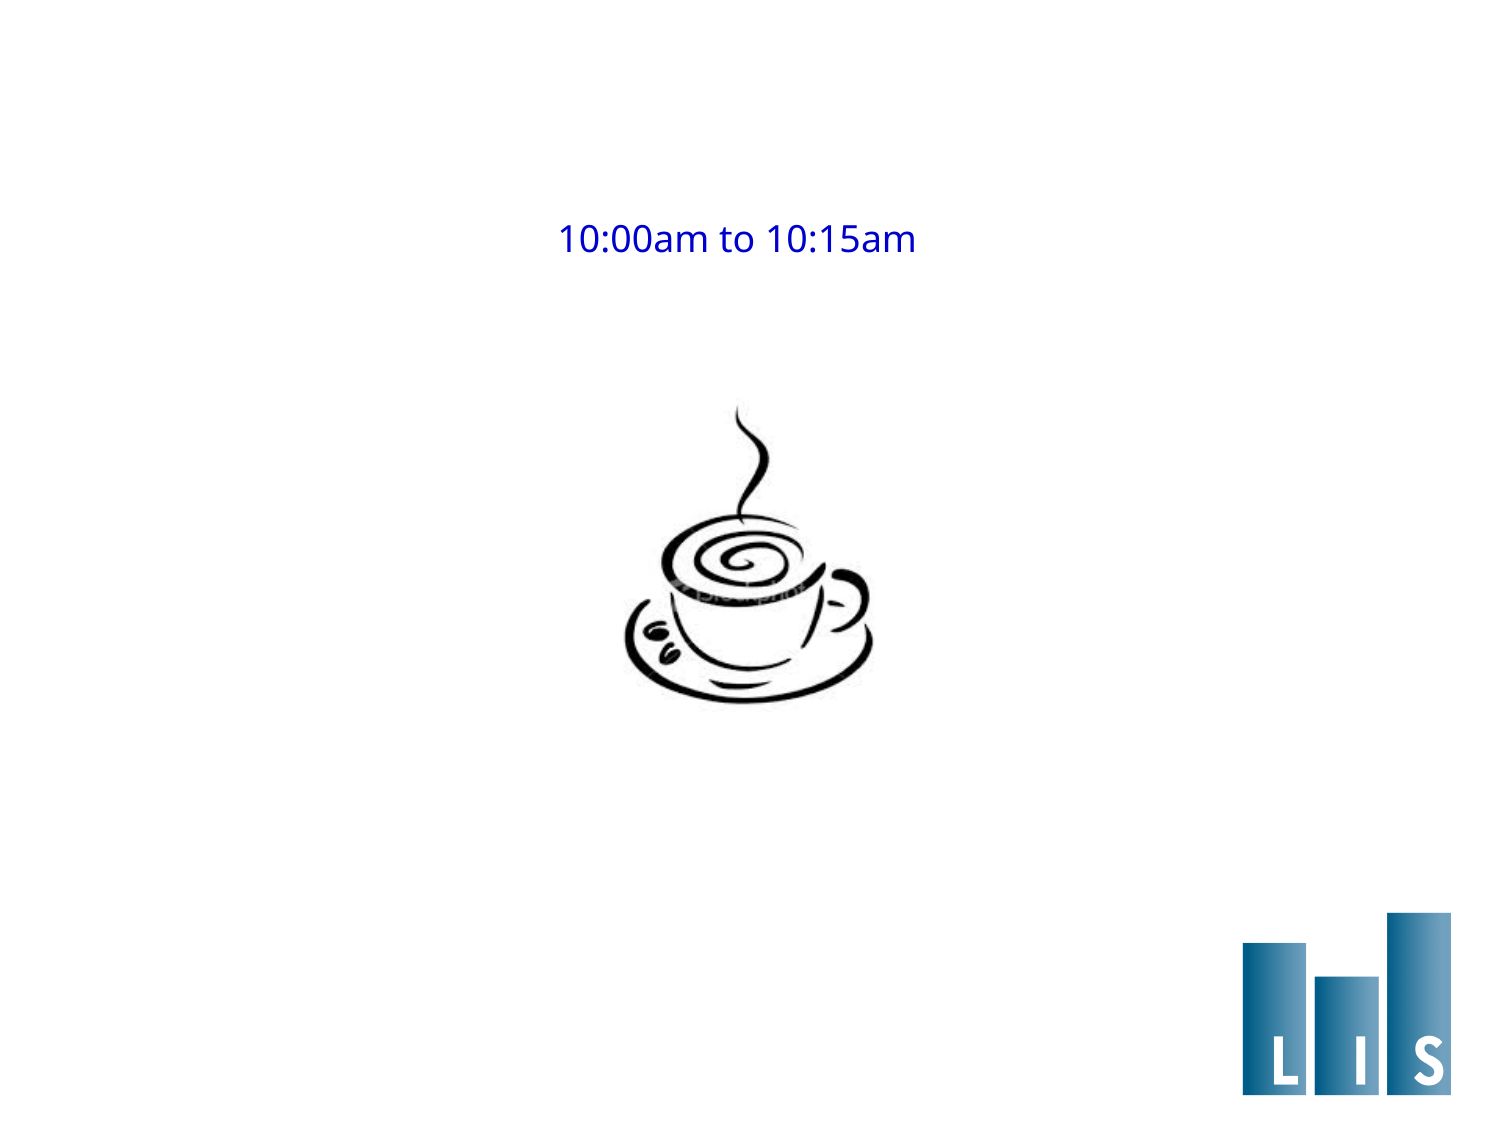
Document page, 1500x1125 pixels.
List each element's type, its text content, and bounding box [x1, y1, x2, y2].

picture [1224, 882, 1468, 1125]
list 10:00am to 10:15am [24, 50, 1450, 1088]
picture [573, 386, 926, 739]
